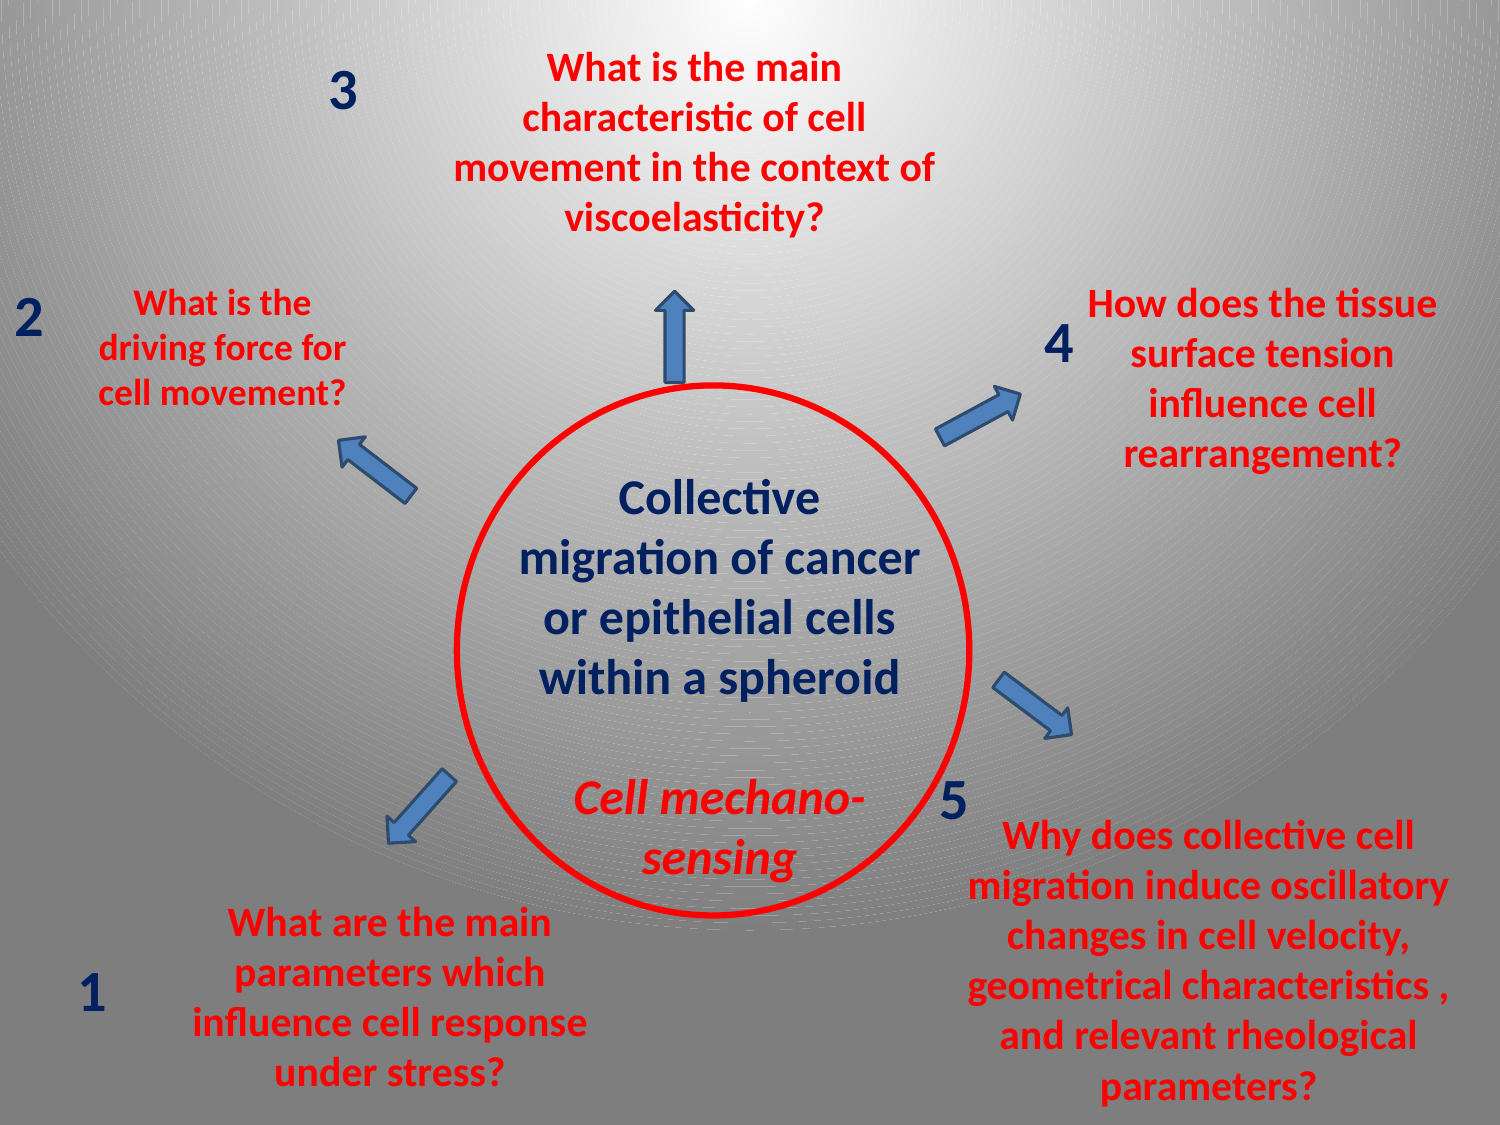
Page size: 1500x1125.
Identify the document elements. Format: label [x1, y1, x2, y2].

text_box [923, 753, 1494, 1120]
text_box [976, 384, 1022, 431]
text_box [654, 290, 696, 383]
text_box [312, 31, 971, 251]
text_box [61, 886, 626, 1125]
text_box [0, 270, 383, 423]
text_box [336, 435, 418, 505]
text_box [456, 384, 970, 916]
text_box [991, 670, 1074, 740]
text_box [385, 767, 450, 845]
text_box [1028, 268, 1461, 487]
